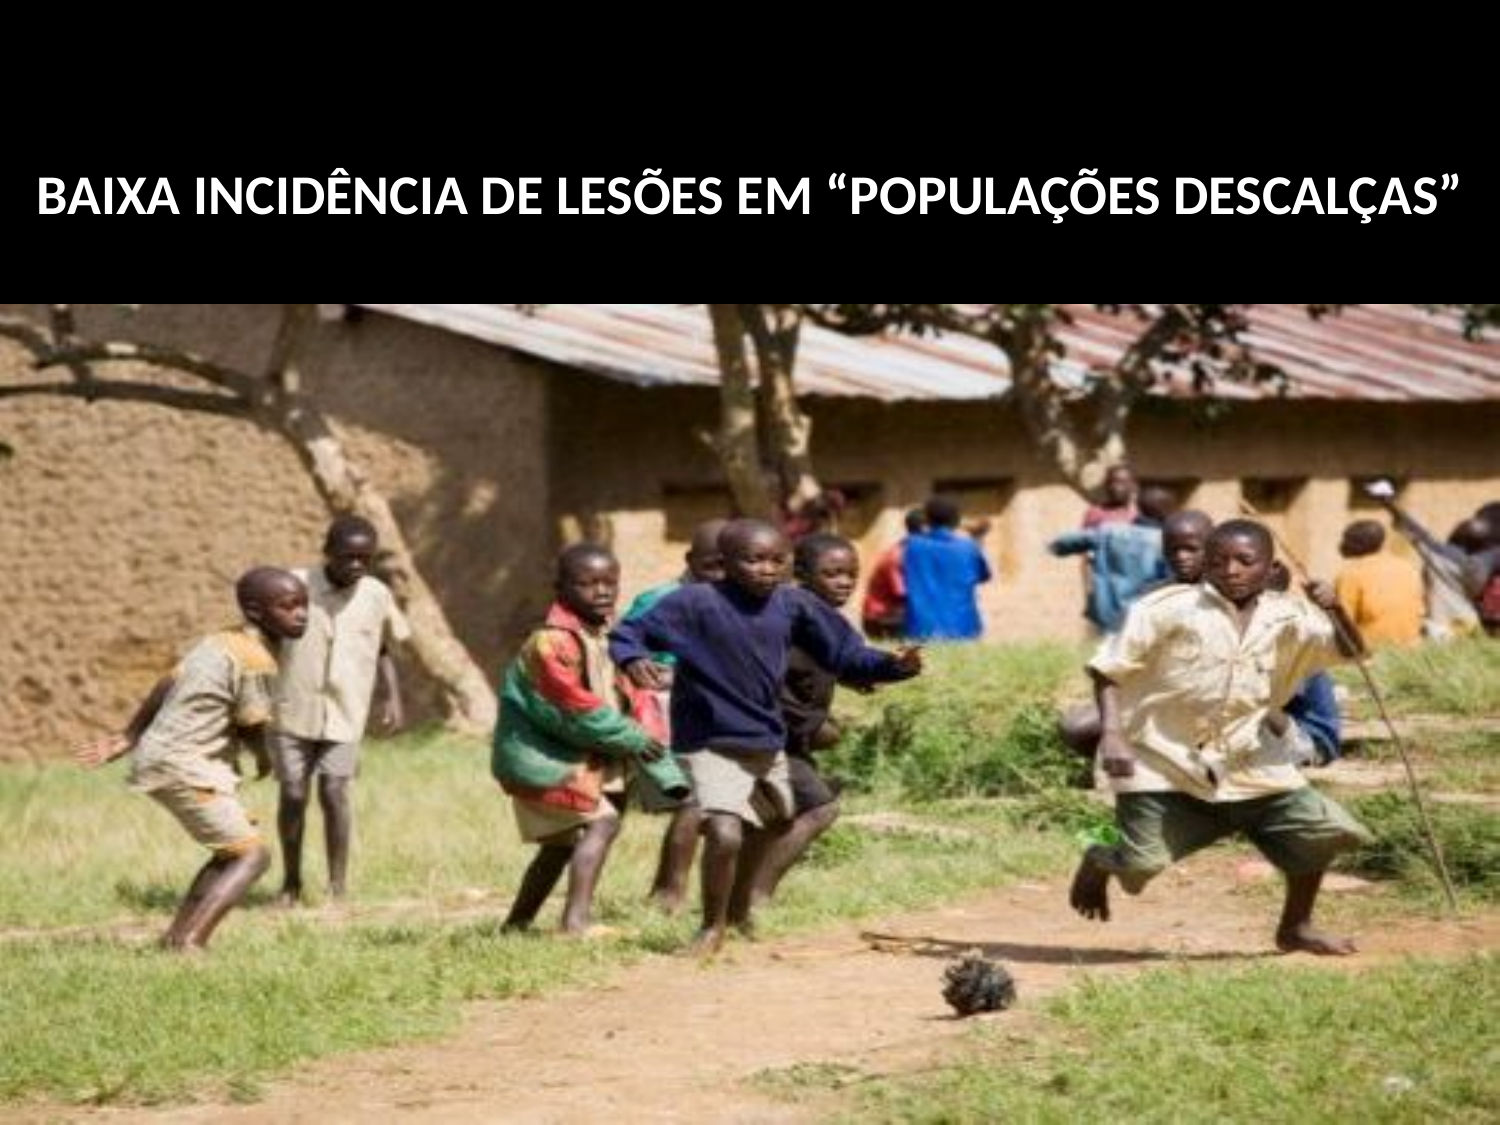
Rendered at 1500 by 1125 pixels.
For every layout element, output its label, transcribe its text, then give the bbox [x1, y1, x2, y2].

title BAIXA INCIDÊNCIA DE LESÕES EM “POPULAÇÕES DESCALÇAS” [0, 128, 1500, 304]
picture [0, 304, 1500, 1125]
